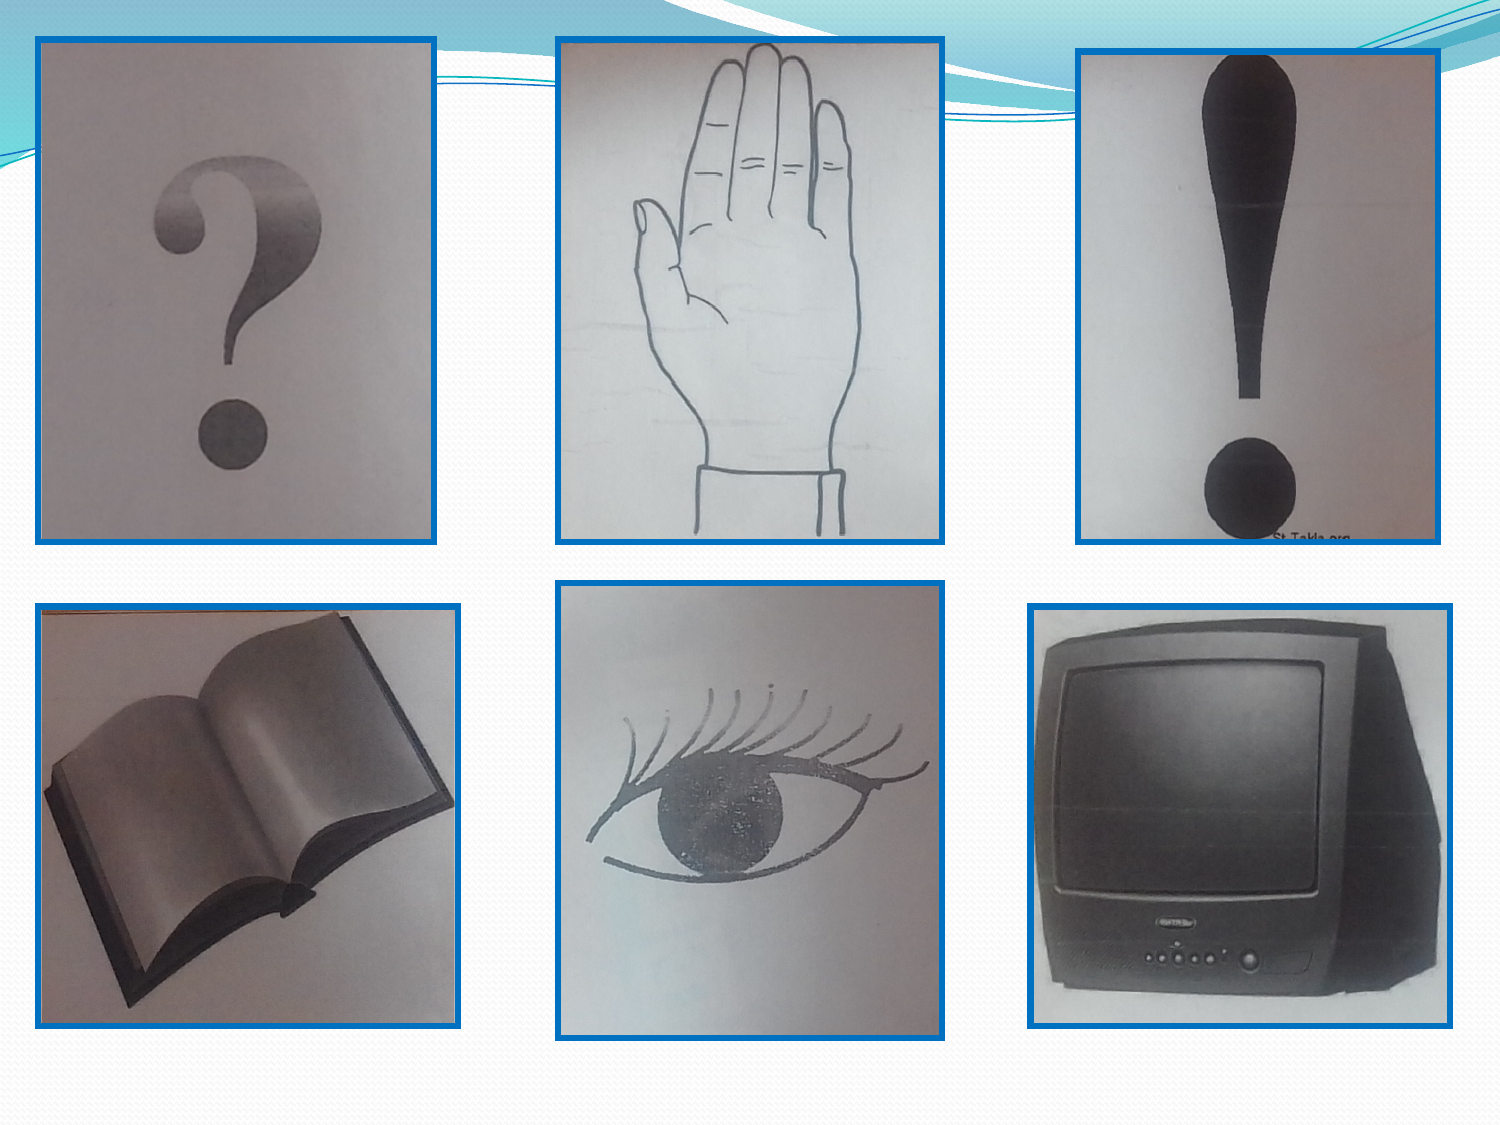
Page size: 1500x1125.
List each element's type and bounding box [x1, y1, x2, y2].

picture [560, 42, 940, 540]
picture [1080, 54, 1436, 540]
picture [560, 585, 940, 1036]
picture [40, 609, 455, 1024]
picture [41, 42, 432, 540]
picture [1033, 609, 1448, 1024]
